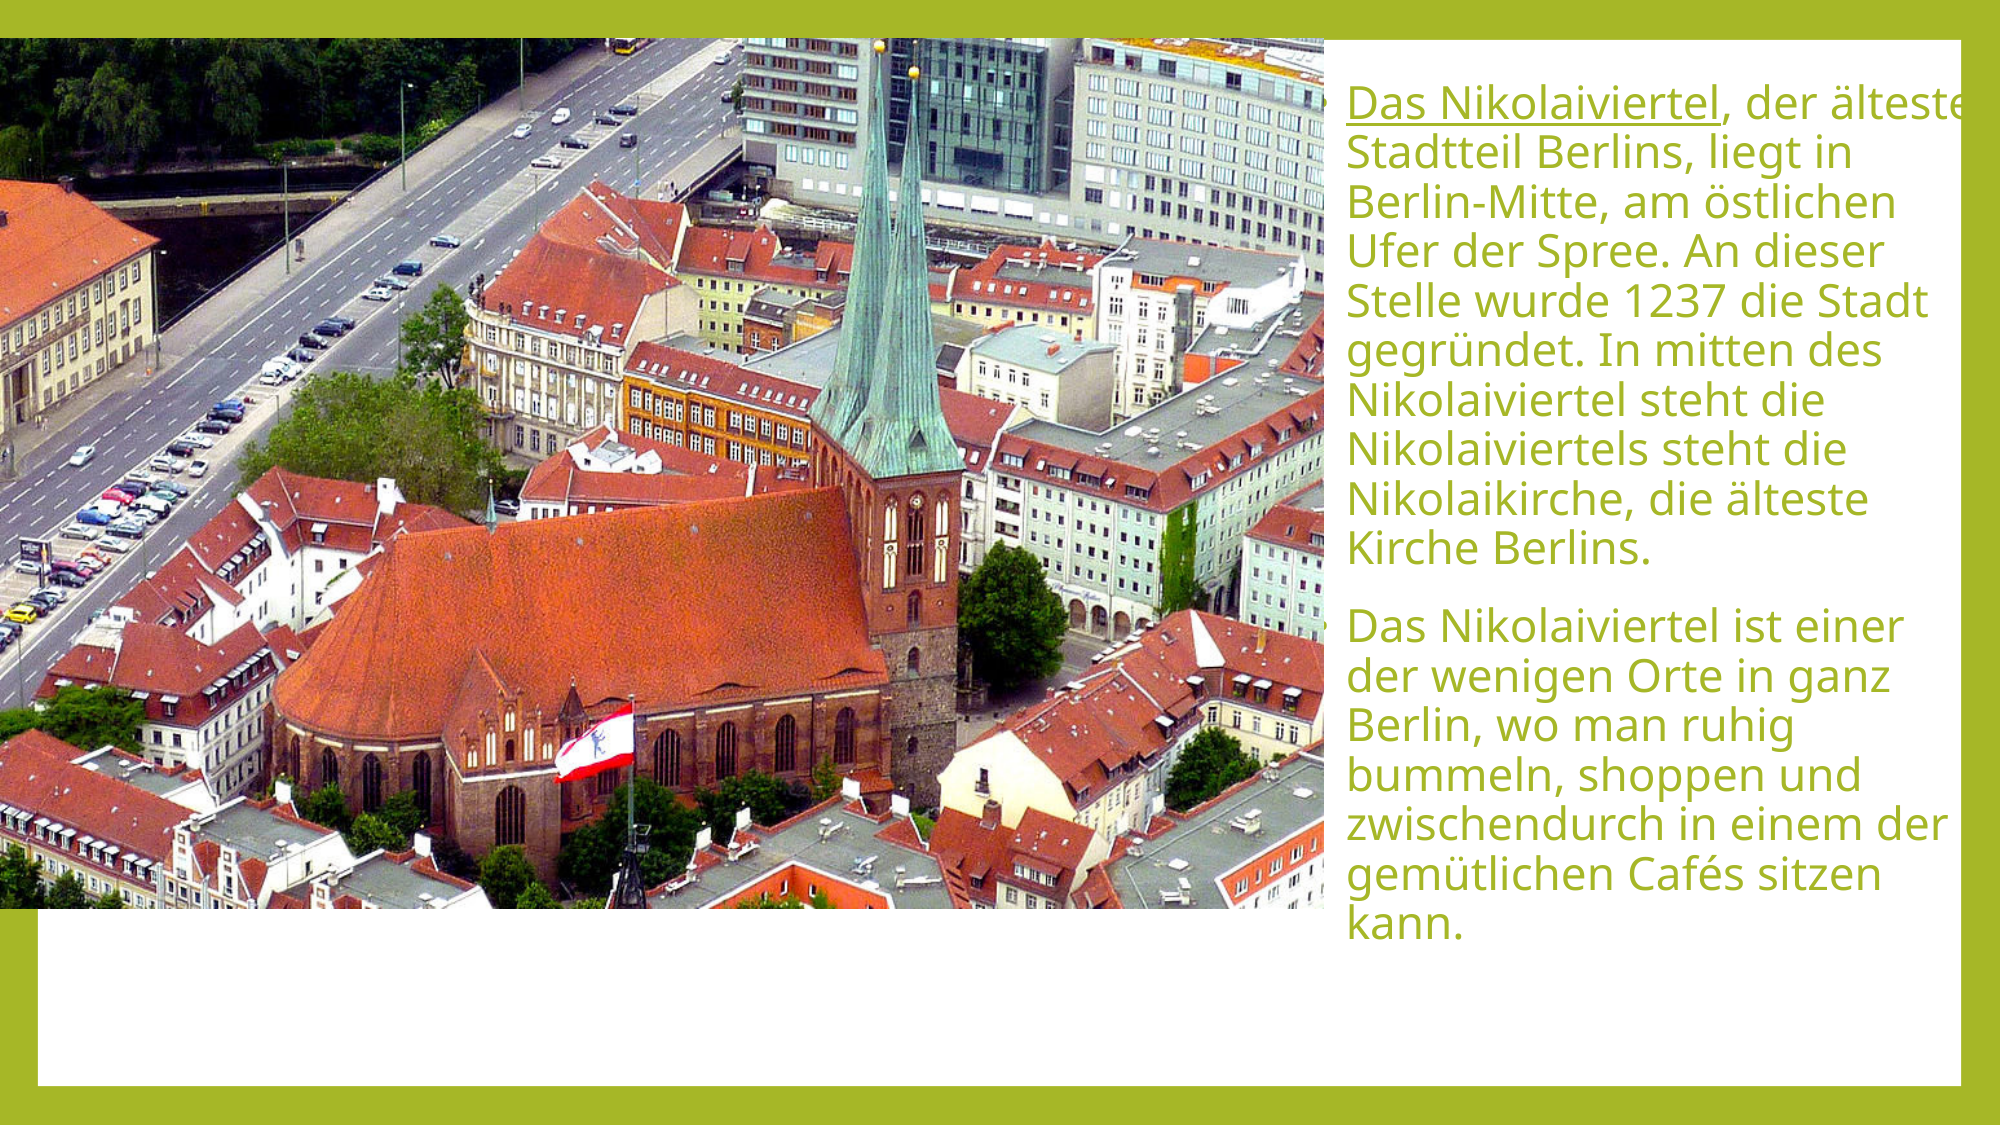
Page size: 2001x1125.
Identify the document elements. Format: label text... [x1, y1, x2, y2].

picture [0, 38, 1324, 909]
list Das Nikolaiviertel, der älteste Stadtteil Berlins, liegt in Berlin-Mitte, am östlichen Ufer der Spree. An dieser Stelle wurde 1237 die Stadt gegründet. In mitten des Nikolaiviertel steht die Nikolaiviertels steht die Nikolaikirche, die älteste Kirche Berlins. Das Nikolaiviertel ist einer der wenigen Orte in ganz Berlin, wo man ruhig bummeln, shoppen und zwischendurch in einem der gemütlichen Cafés sitzen kann. [1293, 72, 1995, 1065]
